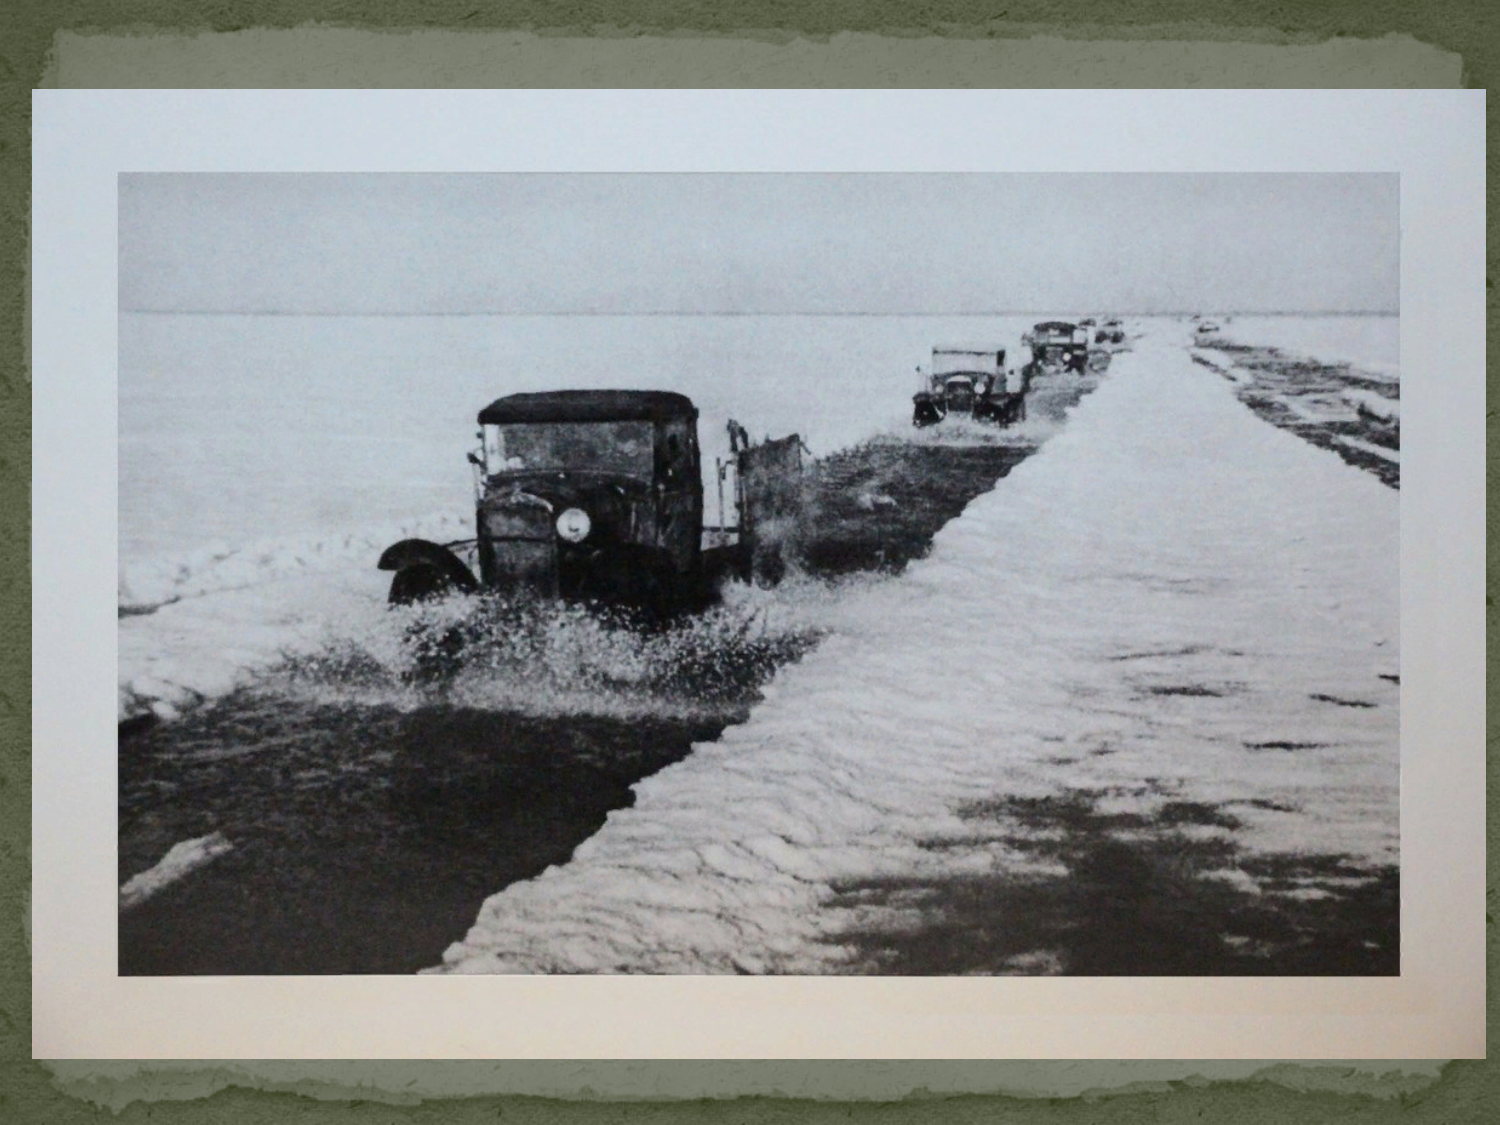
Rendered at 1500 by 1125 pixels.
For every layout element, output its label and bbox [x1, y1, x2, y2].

picture [32, 89, 1486, 1059]
